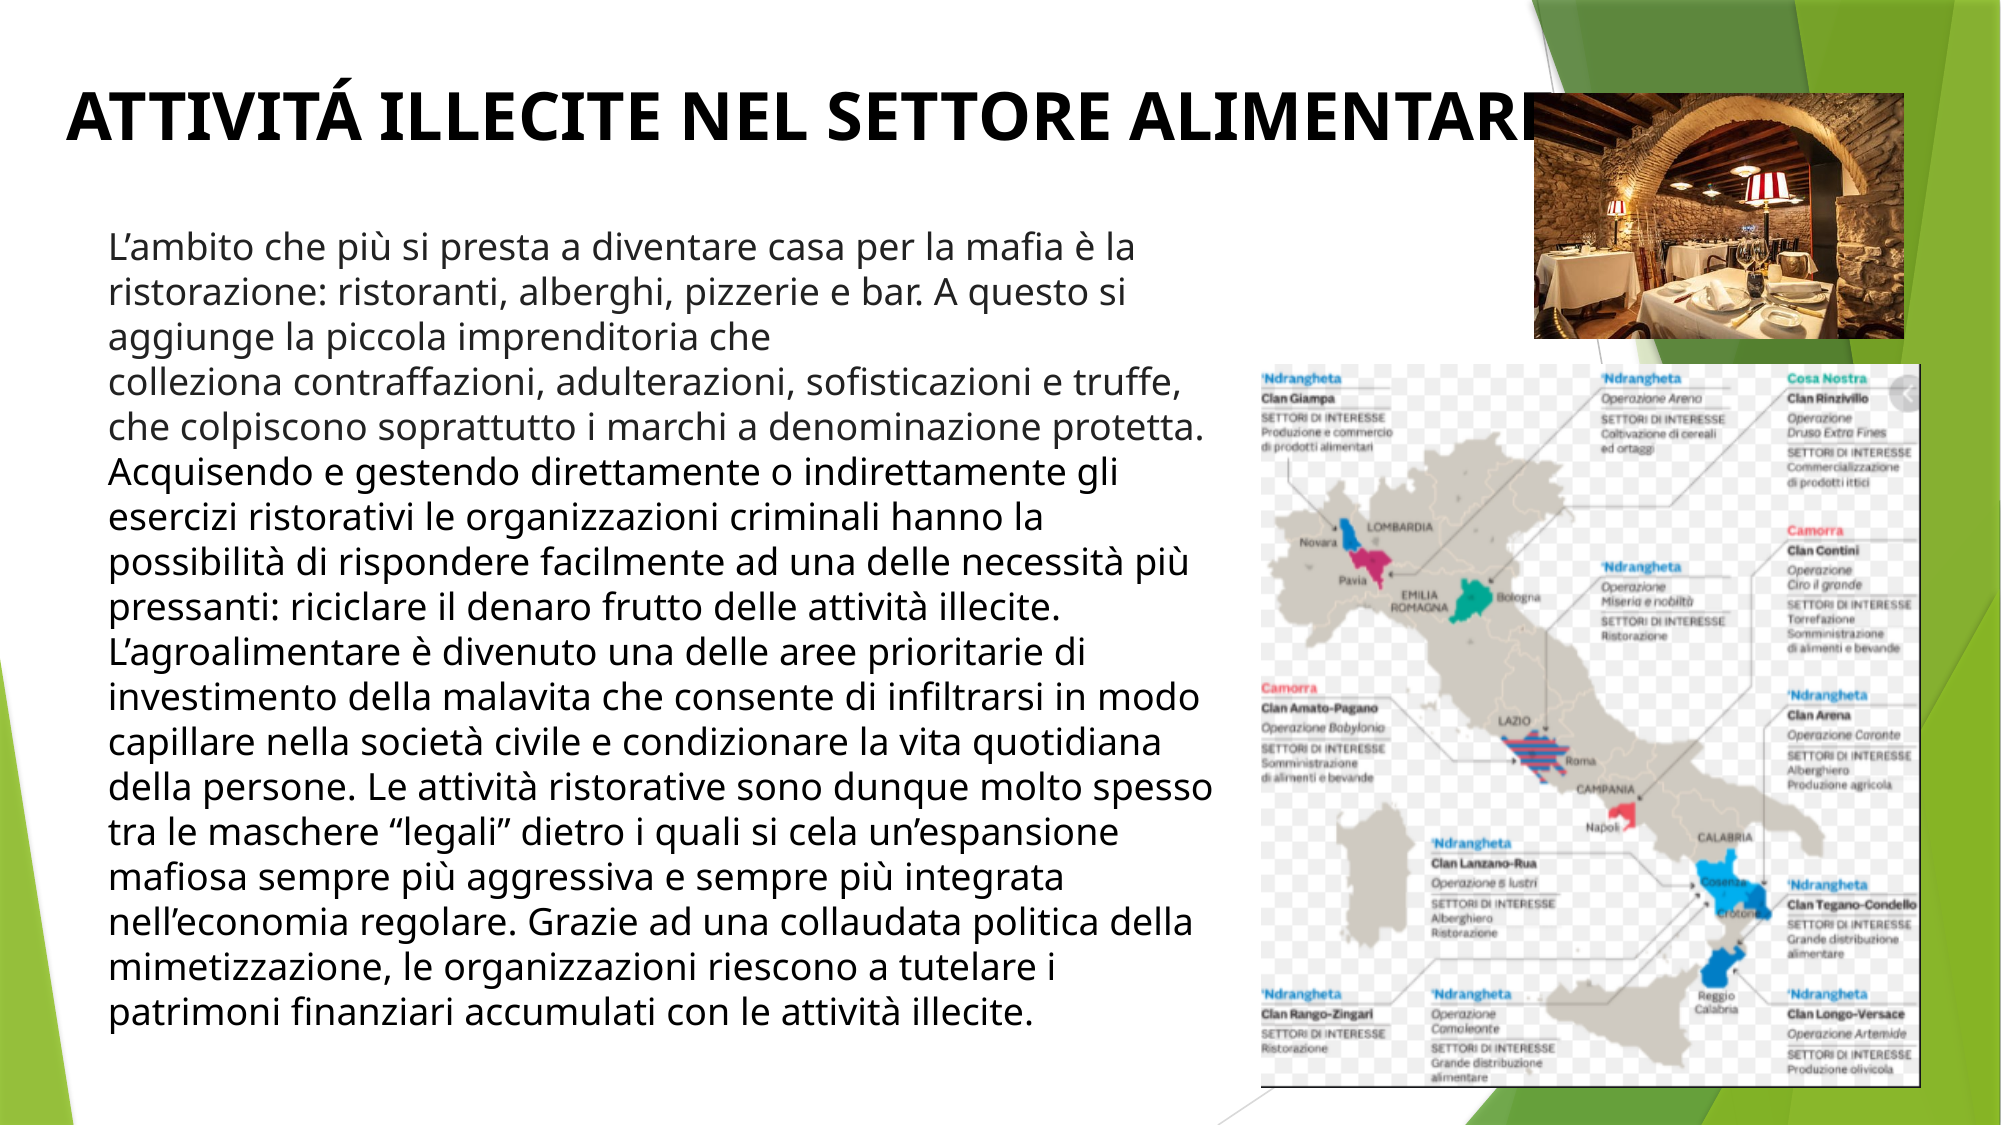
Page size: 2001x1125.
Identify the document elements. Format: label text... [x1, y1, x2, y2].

text_box ATTIVITÁ ILLECITE NEL SETTORE ALIMENTARE [51, 66, 1572, 162]
picture [1260, 364, 1922, 1088]
picture [1534, 92, 1904, 339]
text_box L’ambito che più si presta a diventare casa per la mafia è la ristorazione: ristoranti, alberghi, pizzerie e bar. A questo si aggiunge la piccola imprenditoria che colleziona contraffazioni, adulterazioni, sofisticazioni e truffe, che colpiscono soprattutto i marchi a denominazione protetta. Acquisendo e gestendo direttamente o indirettamente gli esercizi ristorativi le organizzazioni criminali hanno la possibilità di rispondere facilmente ad una delle necessità più pressanti: riciclare il denaro frutto delle attività illecite. L’agroalimentare è divenuto una delle aree prioritarie di investimento della malavita che consente di infiltrarsi in modo capillare nella società civile e condizionare la vita quotidiana della persone. Le attività ristorative sono dunque molto spesso tra le maschere “legali” dietro i quali si cela un’espansione mafiosa sempre più aggressiva e sempre più integrata nell’economia regolare. Grazie ad una collaudata politica della mimetizzazione, le organizzazioni riescono a tutelare i patrimoni finanziari accumulati con le attività illecite. [93, 215, 1232, 1041]
